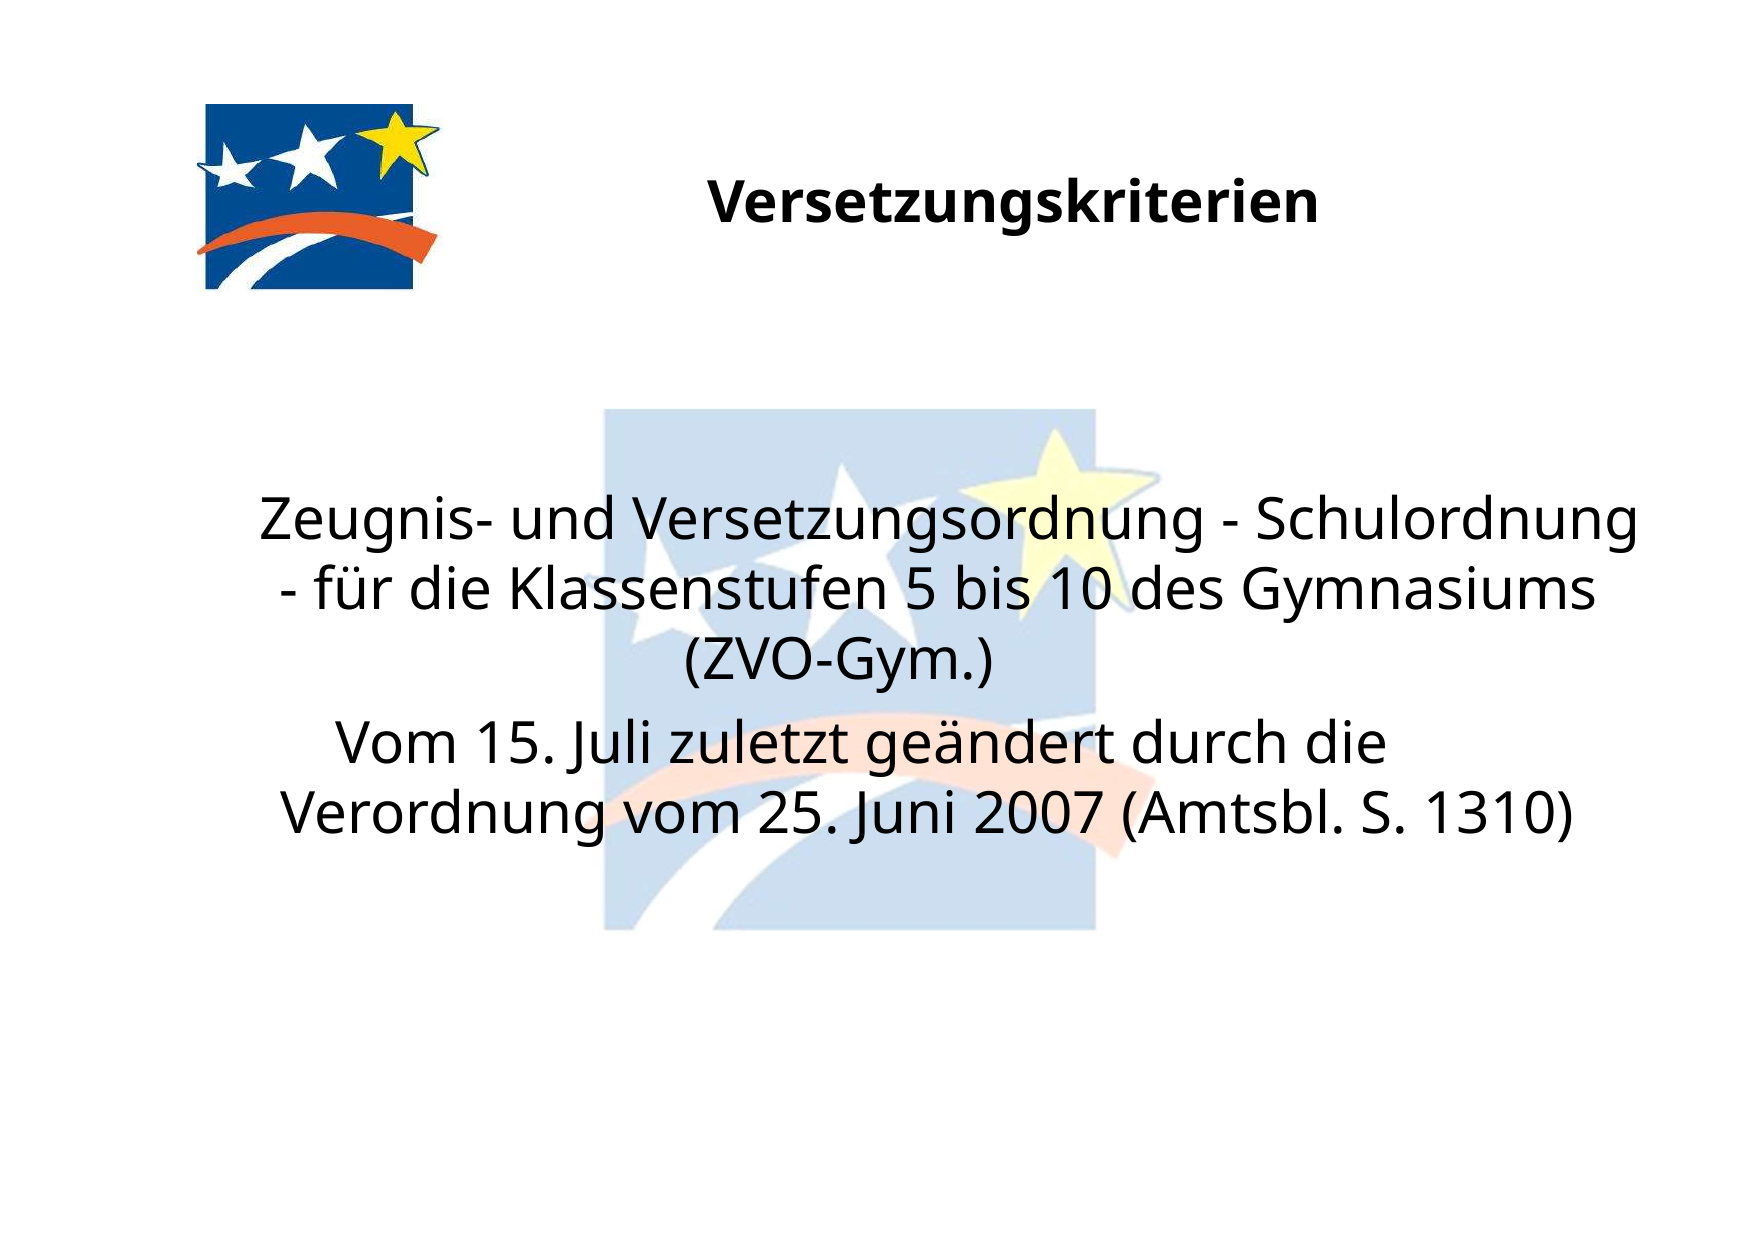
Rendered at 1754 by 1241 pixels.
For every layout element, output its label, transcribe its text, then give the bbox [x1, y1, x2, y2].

text_box Vom 15. Juli zuletzt geändert durch die [335, 704, 577, 773]
text_box Versetzungskriterien [707, 163, 1401, 232]
text_box Verordnung vom 25. Juni 2007 (Amtsbl. S. 1310) [1173, 774, 1700, 843]
text_box Vom 15. Juli zuletzt geändert durch die [1173, 704, 1660, 773]
text_box - für die Klassenstufen 5 bis 10 des Gymnasiums [279, 550, 577, 619]
picture [582, 408, 1168, 941]
text_box Zeugnis- und Versetzungsordnung - Schulordnung [1173, 480, 1747, 549]
text_box Zeugnis- und Versetzungsordnung - Schulordnung [259, 480, 577, 549]
text_box Verordnung vom 25. Juni 2007 (Amtsbl. S. 1310) [280, 774, 577, 843]
text_box - für die Klassenstufen 5 bis 10 des Gymnasiums [1173, 550, 1722, 619]
picture [196, 104, 444, 292]
text_box [248, 47, 1748, 1173]
